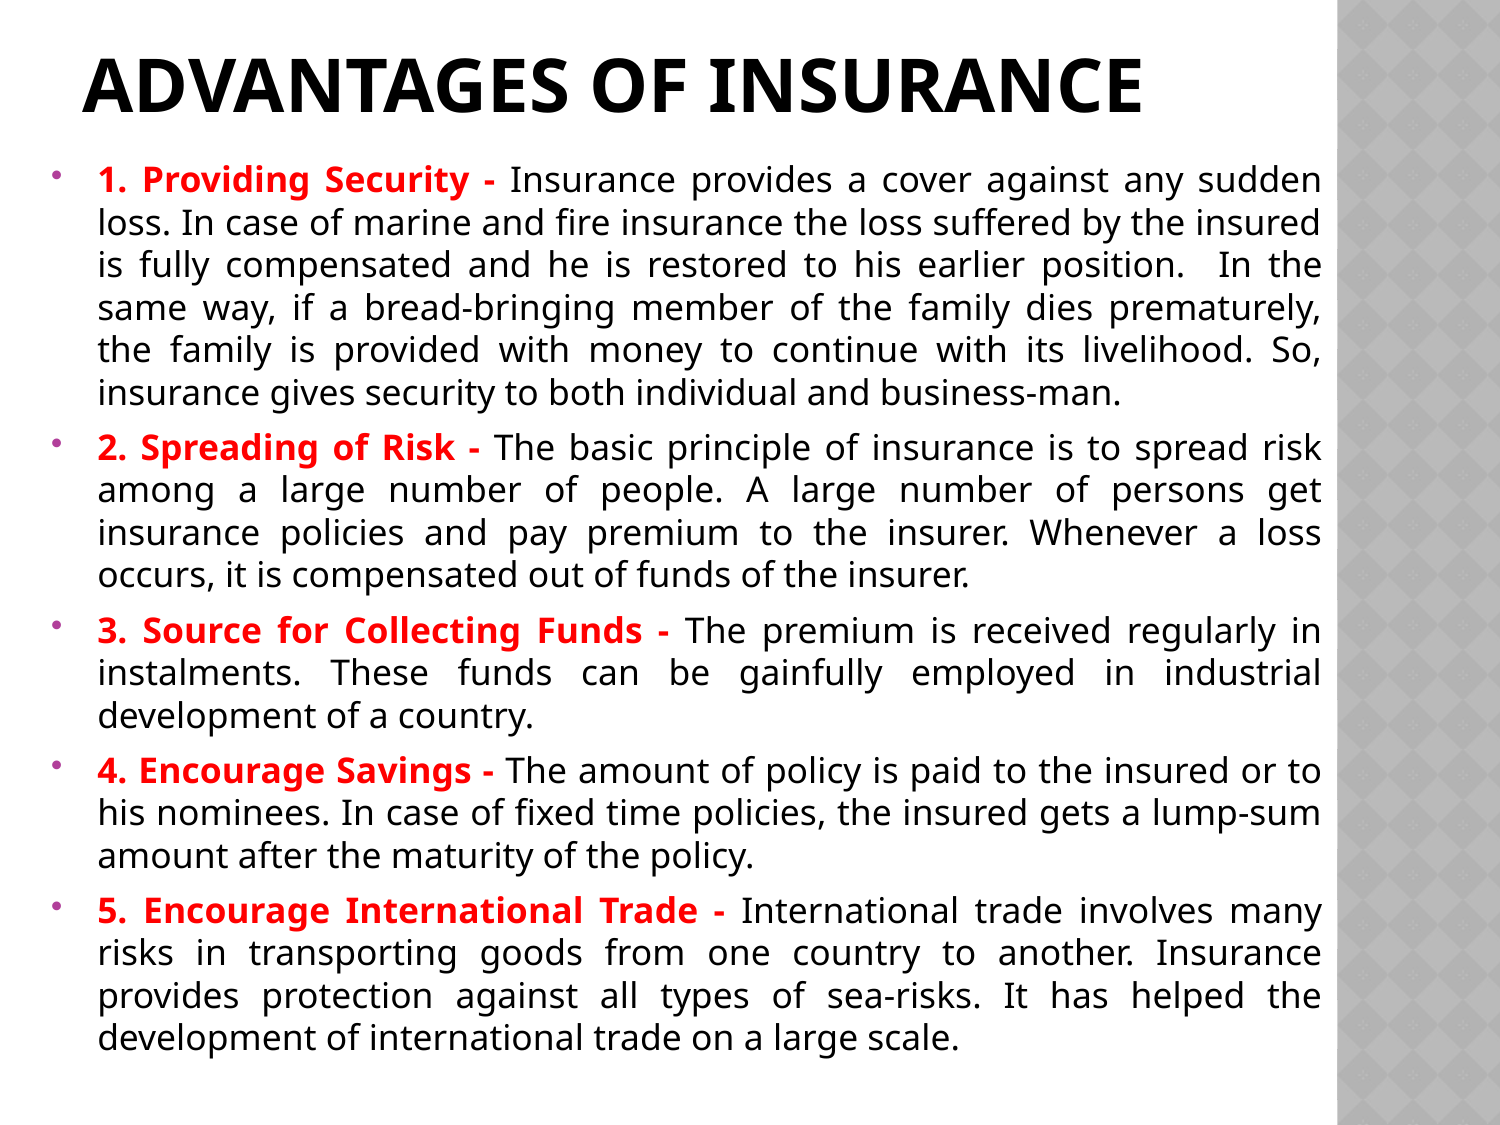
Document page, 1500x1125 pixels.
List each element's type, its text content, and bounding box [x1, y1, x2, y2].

list 1. Providing Security - Insurance provides a cover against any sudden loss. In case of marine and fire insurance the loss suffered by the insured is fully compensated and he is restored to his earlier position. In the same way, if a bread-bringing member of the family dies prematurely, the family is provided with money to continue with its livelihood. So, insurance gives security to both individual and business-man. 2. Spreading of Risk - The basic principle of insurance is to spread risk among a large number of people. A large number of persons get insurance policies and pay premium to the insurer. Whenever a loss occurs, it is compensated out of funds of the insurer. 3. Source for Collecting Funds - The premium is received regularly in instalments. These funds can be gainfully employed in industrial development of a country. 4. Encourage Savings - The amount of policy is paid to the insured or to his nominees. In case of fixed time policies, the insured gets a lump-sum amount after the maturity of the policy. 5. Encourage International Trade - International trade involves many risks in transporting goods from one country to another. Insurance provides protection against all types of sea-risks. It has helped the development of international trade on a large scale. [37, 149, 1338, 1063]
title Advantages of insurance [75, 37, 1263, 128]
